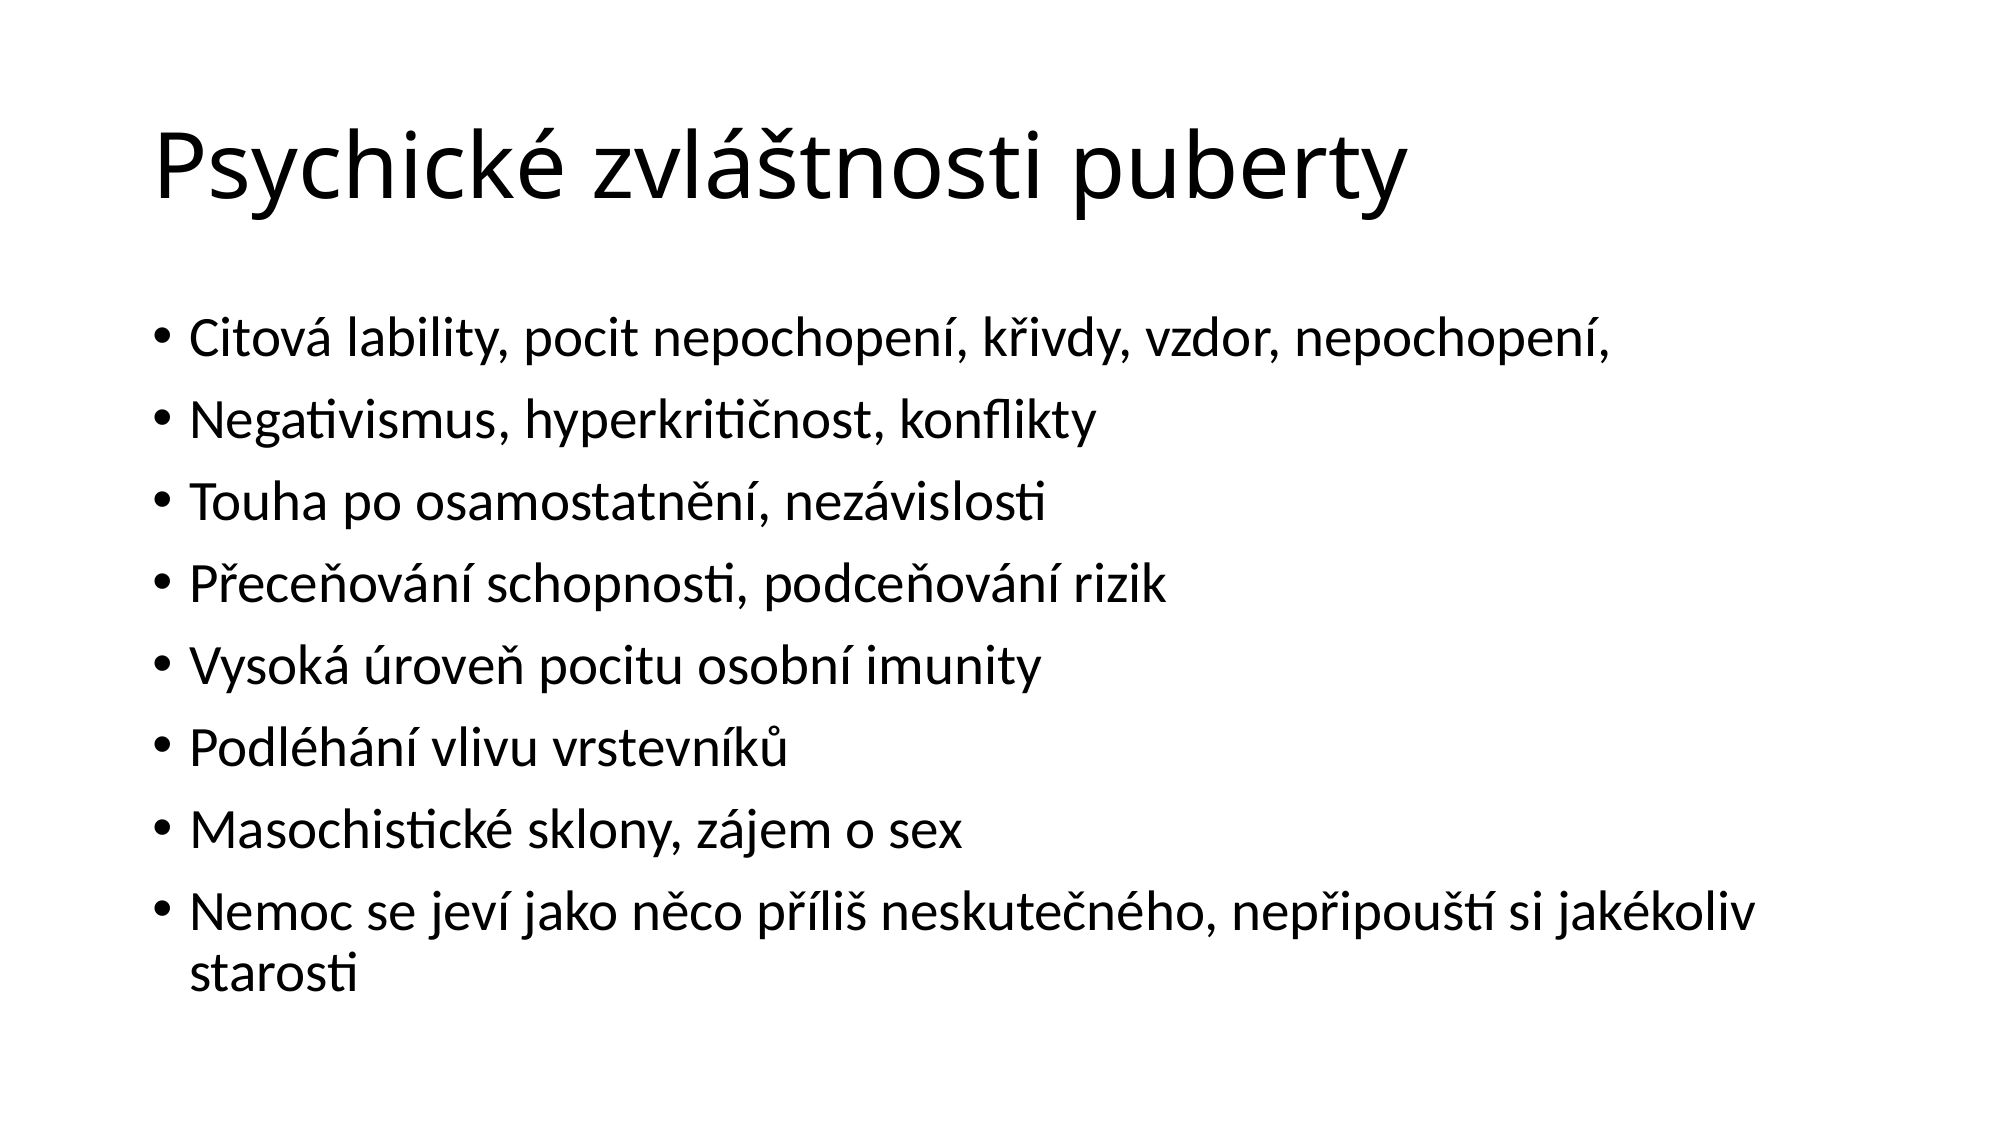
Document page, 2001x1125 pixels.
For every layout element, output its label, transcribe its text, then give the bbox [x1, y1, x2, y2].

list Citová lability, pocit nepochopení, křivdy, vzdor, nepochopení, Negativismus, hyperkritičnost, konflikty Touha po osamostatnění, nezávislosti Přeceňování schopnosti, podceňování rizik Vysoká úroveň pocitu osobní imunity Podléhání vlivu vrstevníků Masochistické sklony, zájem o sex Nemoc se jeví jako něco příliš neskutečného, nepřipouští si jakékoliv starosti [137, 299, 1863, 1014]
title Psychické zvláštnosti puberty [137, 59, 1863, 278]
